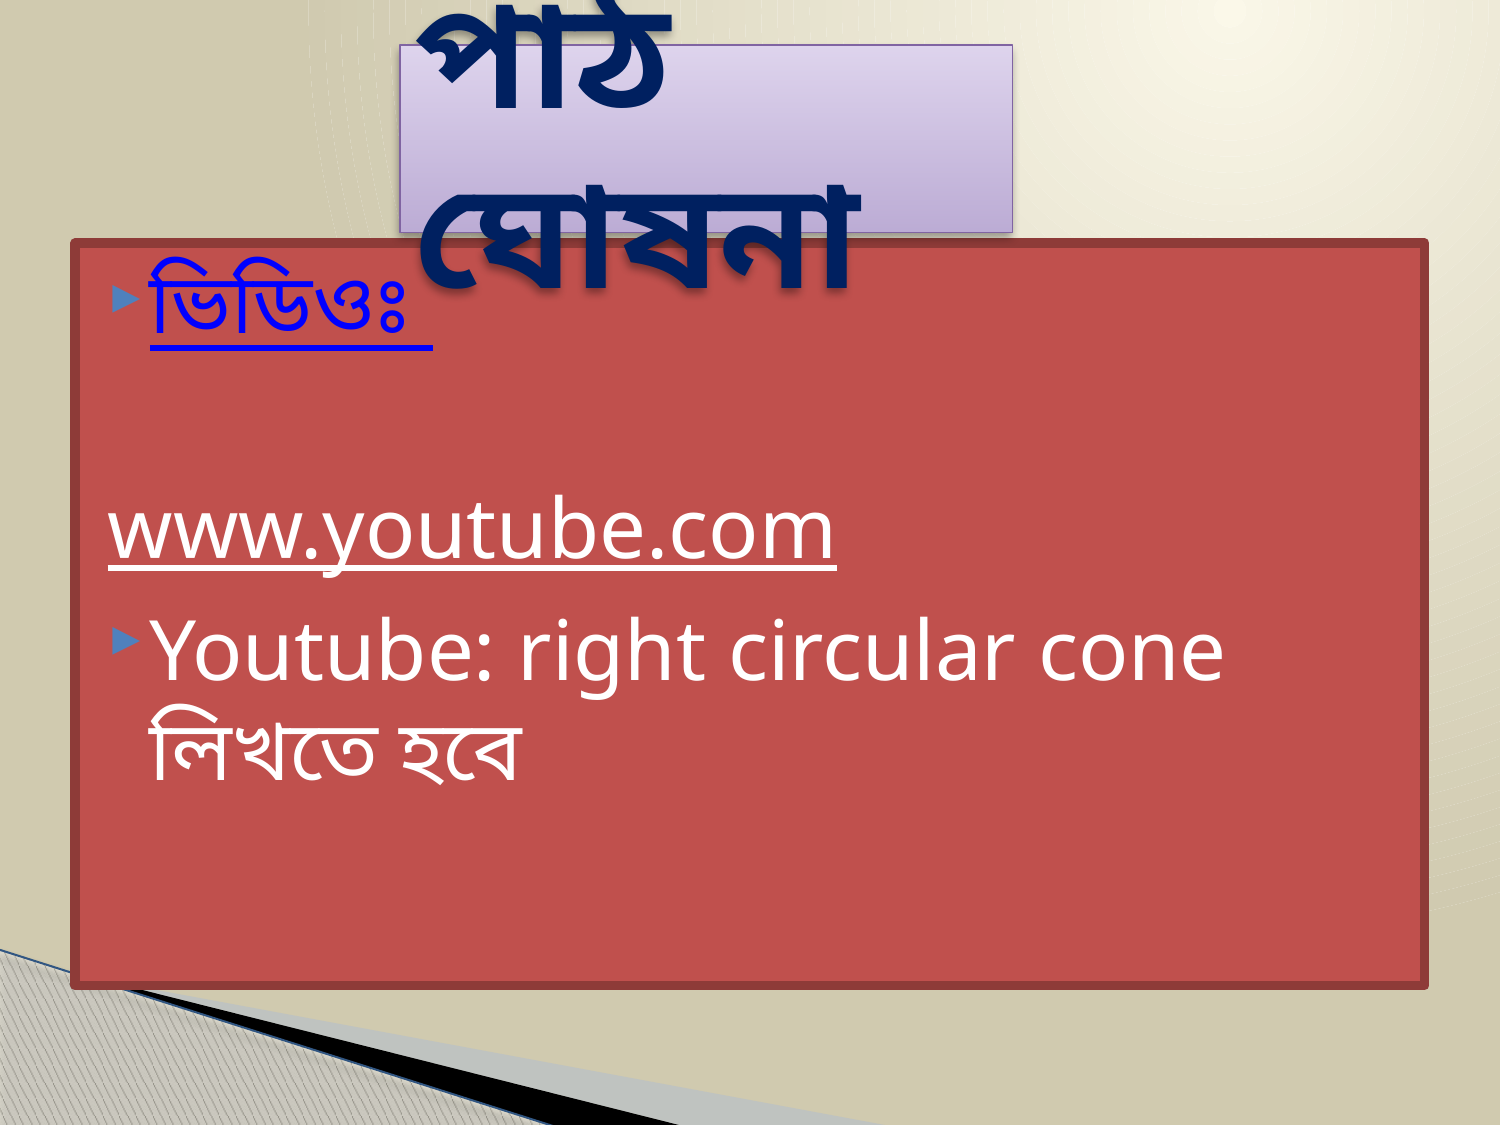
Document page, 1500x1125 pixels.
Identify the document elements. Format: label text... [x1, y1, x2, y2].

list ভিডিওঃ www.youtube.com Youtube: right circular cone লিখতে হবে [70, 238, 1429, 990]
title পাঠ ঘোষনা [399, 44, 1013, 233]
